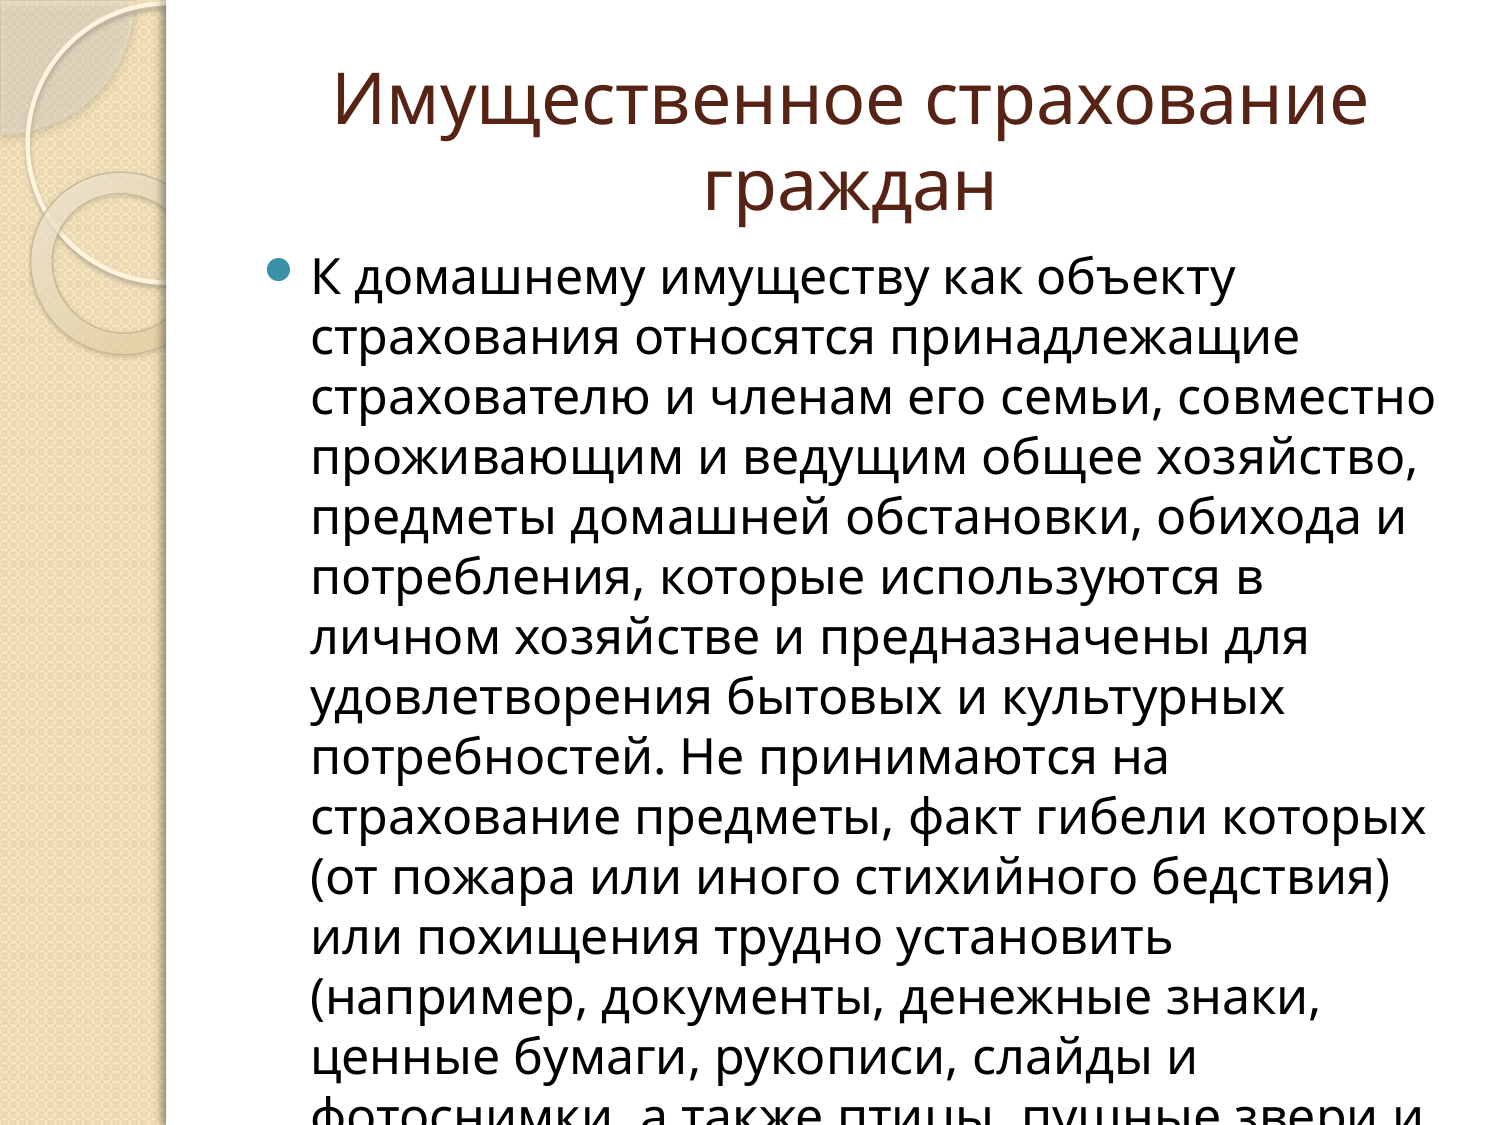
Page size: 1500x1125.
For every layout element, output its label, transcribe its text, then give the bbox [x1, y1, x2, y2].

title Имущественное страхование граждан [235, 45, 1466, 233]
list К домашнему имуществу как объекту страхования относятся принадлежащие страхователю и членам его семьи, совместно проживающим и ведущим общее хозяйство, предметы домашней обстановки, обихода и потребления, которые используются в личном хозяйстве и предназначены для удовлетворения бытовых и культурных потребностей. Не принимаются на страхование предметы, факт гибели которых (от пожара или иного стихийного бедствия) или похищения трудно установить (например, документы, денежные знаки, ценные бумаги, рукописи, слайды и фотоснимки, а также птицы, пушные звери и другие животные, комнатные растения). [235, 237, 1466, 1025]
